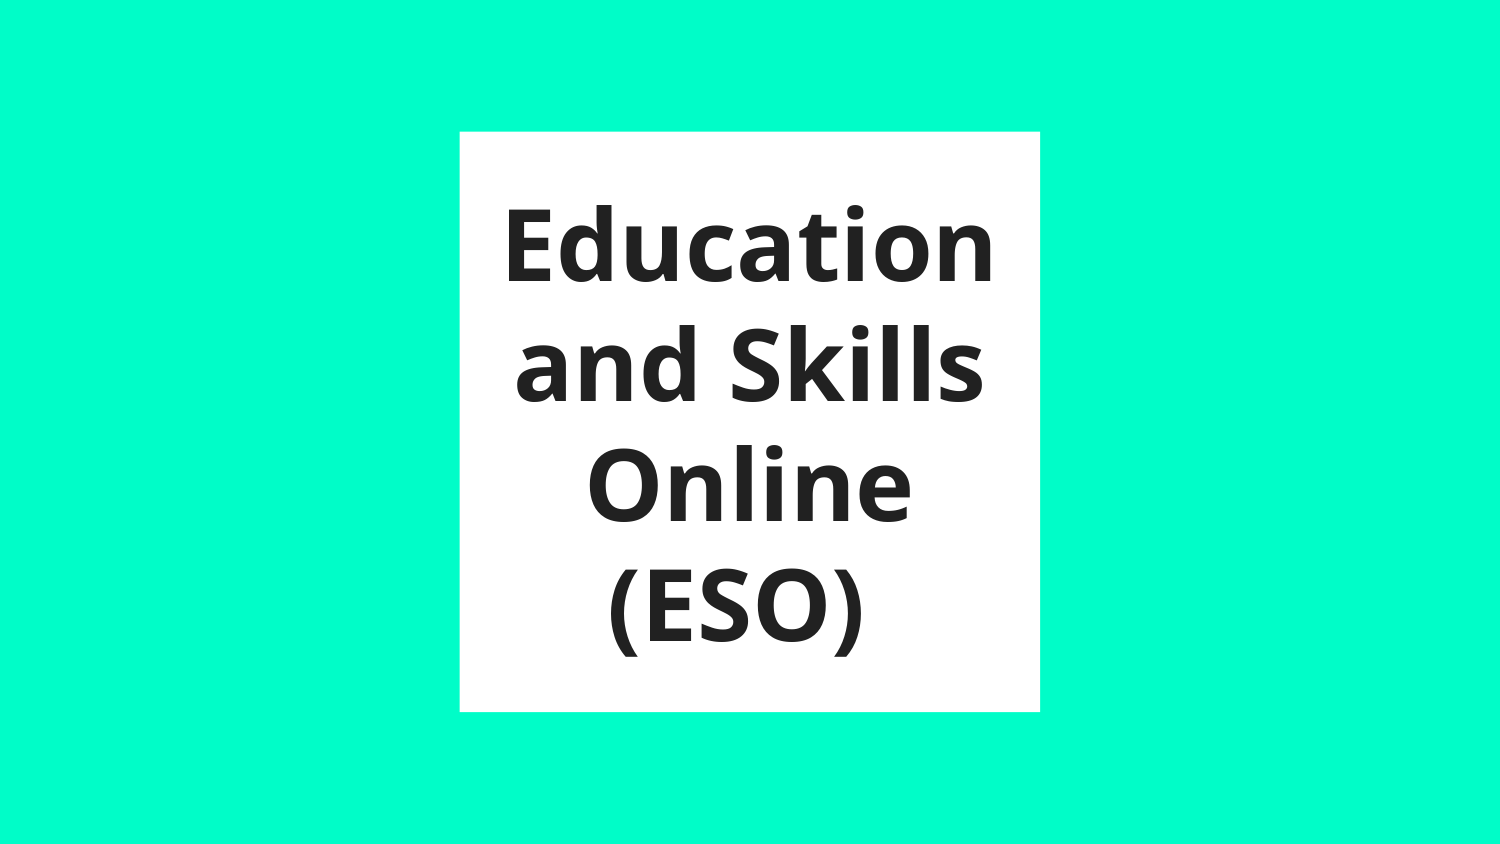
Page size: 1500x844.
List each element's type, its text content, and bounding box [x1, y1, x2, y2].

title Education and Skills Online (ESO) [459, 131, 1041, 713]
